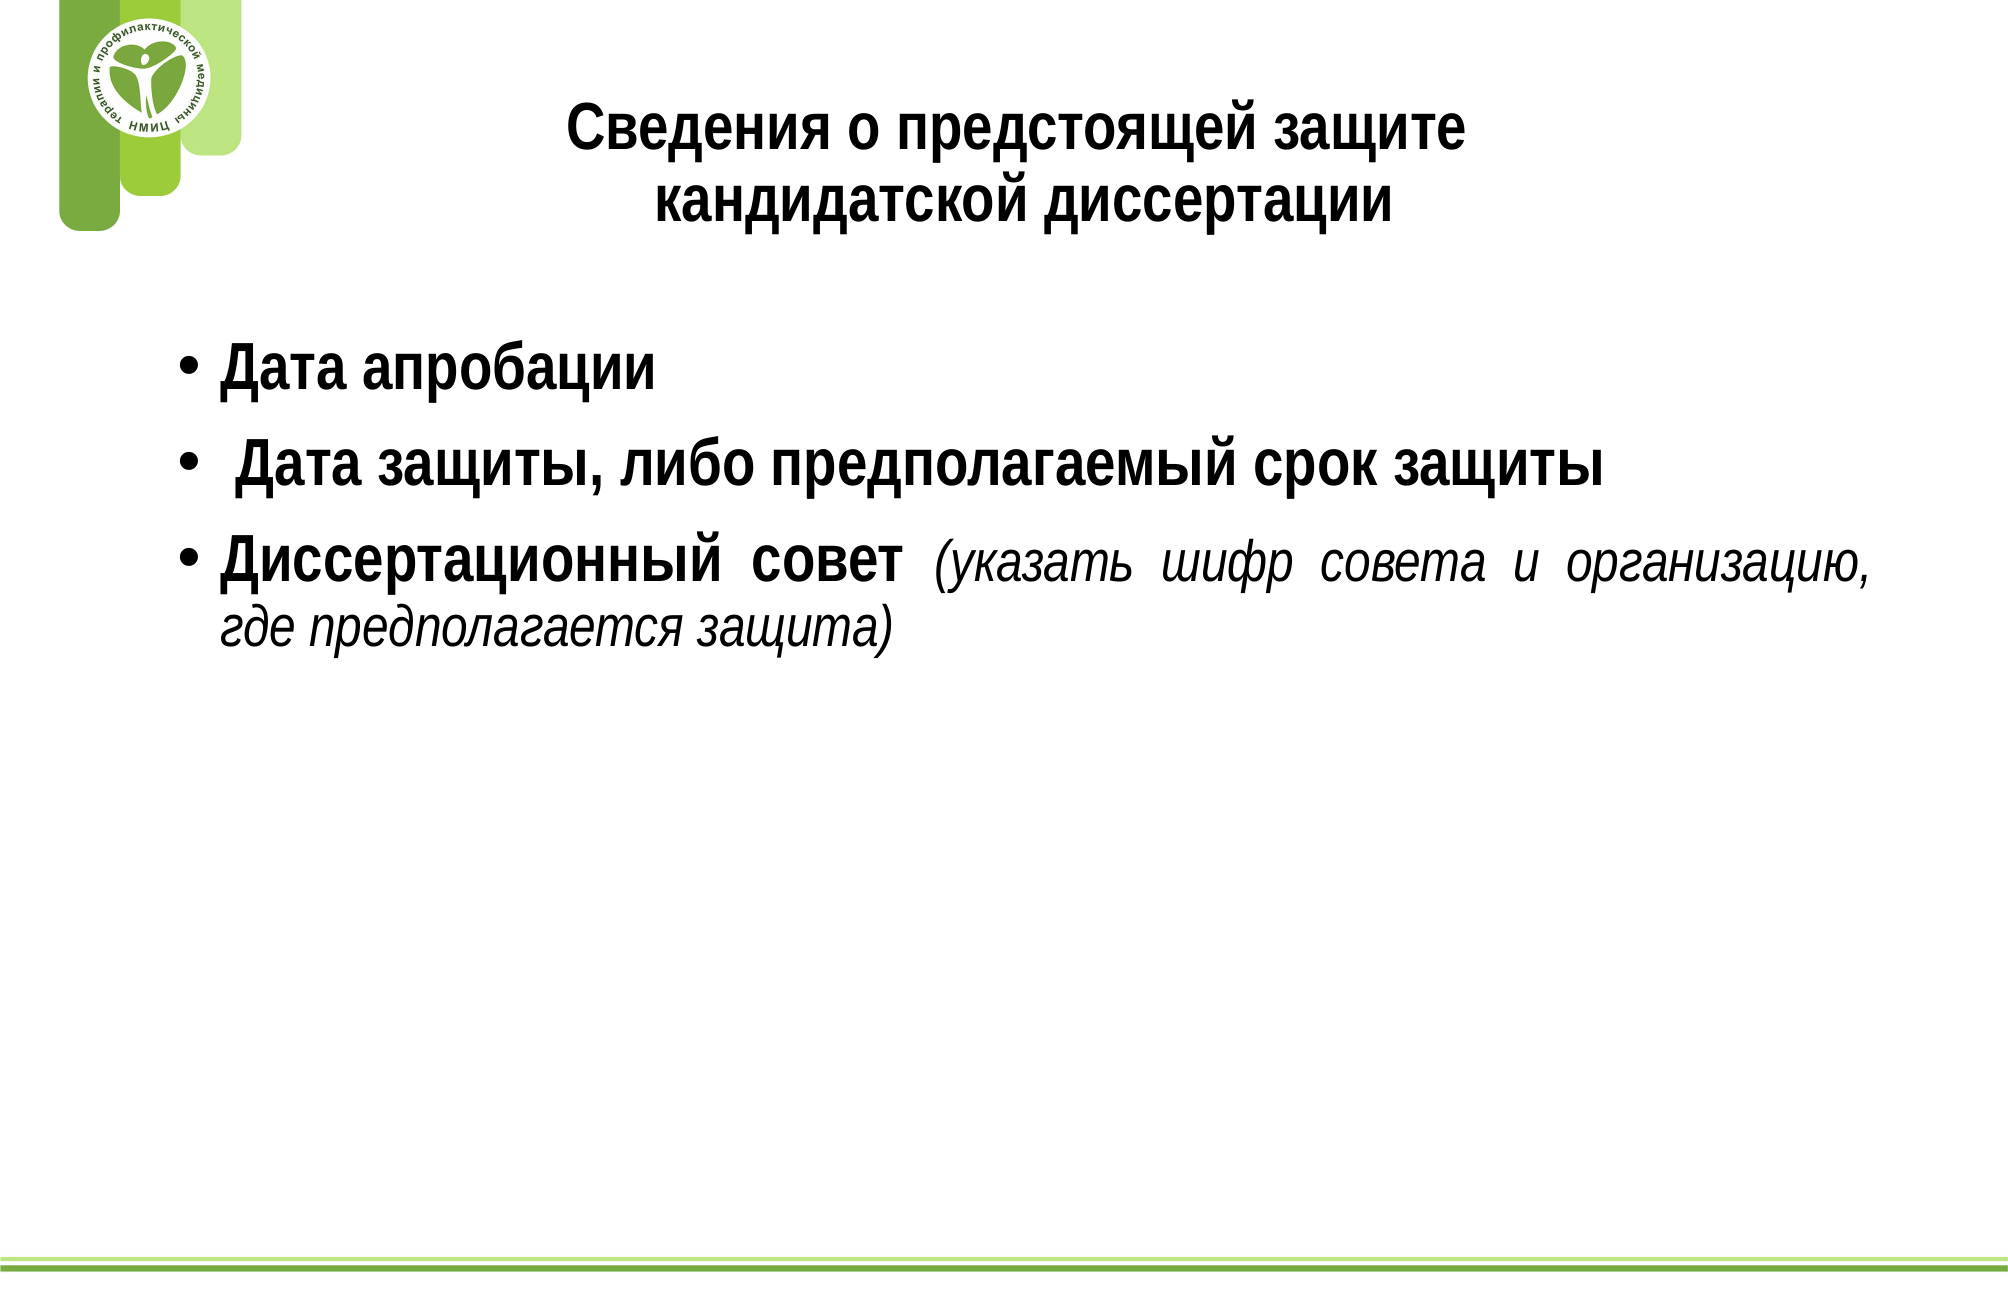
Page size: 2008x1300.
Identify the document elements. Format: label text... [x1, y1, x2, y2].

text_box Сведения о предстоящей защите кандидатской диссертации [162, 84, 1888, 303]
picture [0, 0, 2008, 1300]
text_box Дата апробации Дата защиты, либо предполагаемый срок защиты Диссертационный совет (указать шифр совета и организацию, где предполагается защита) [162, 324, 1888, 1039]
